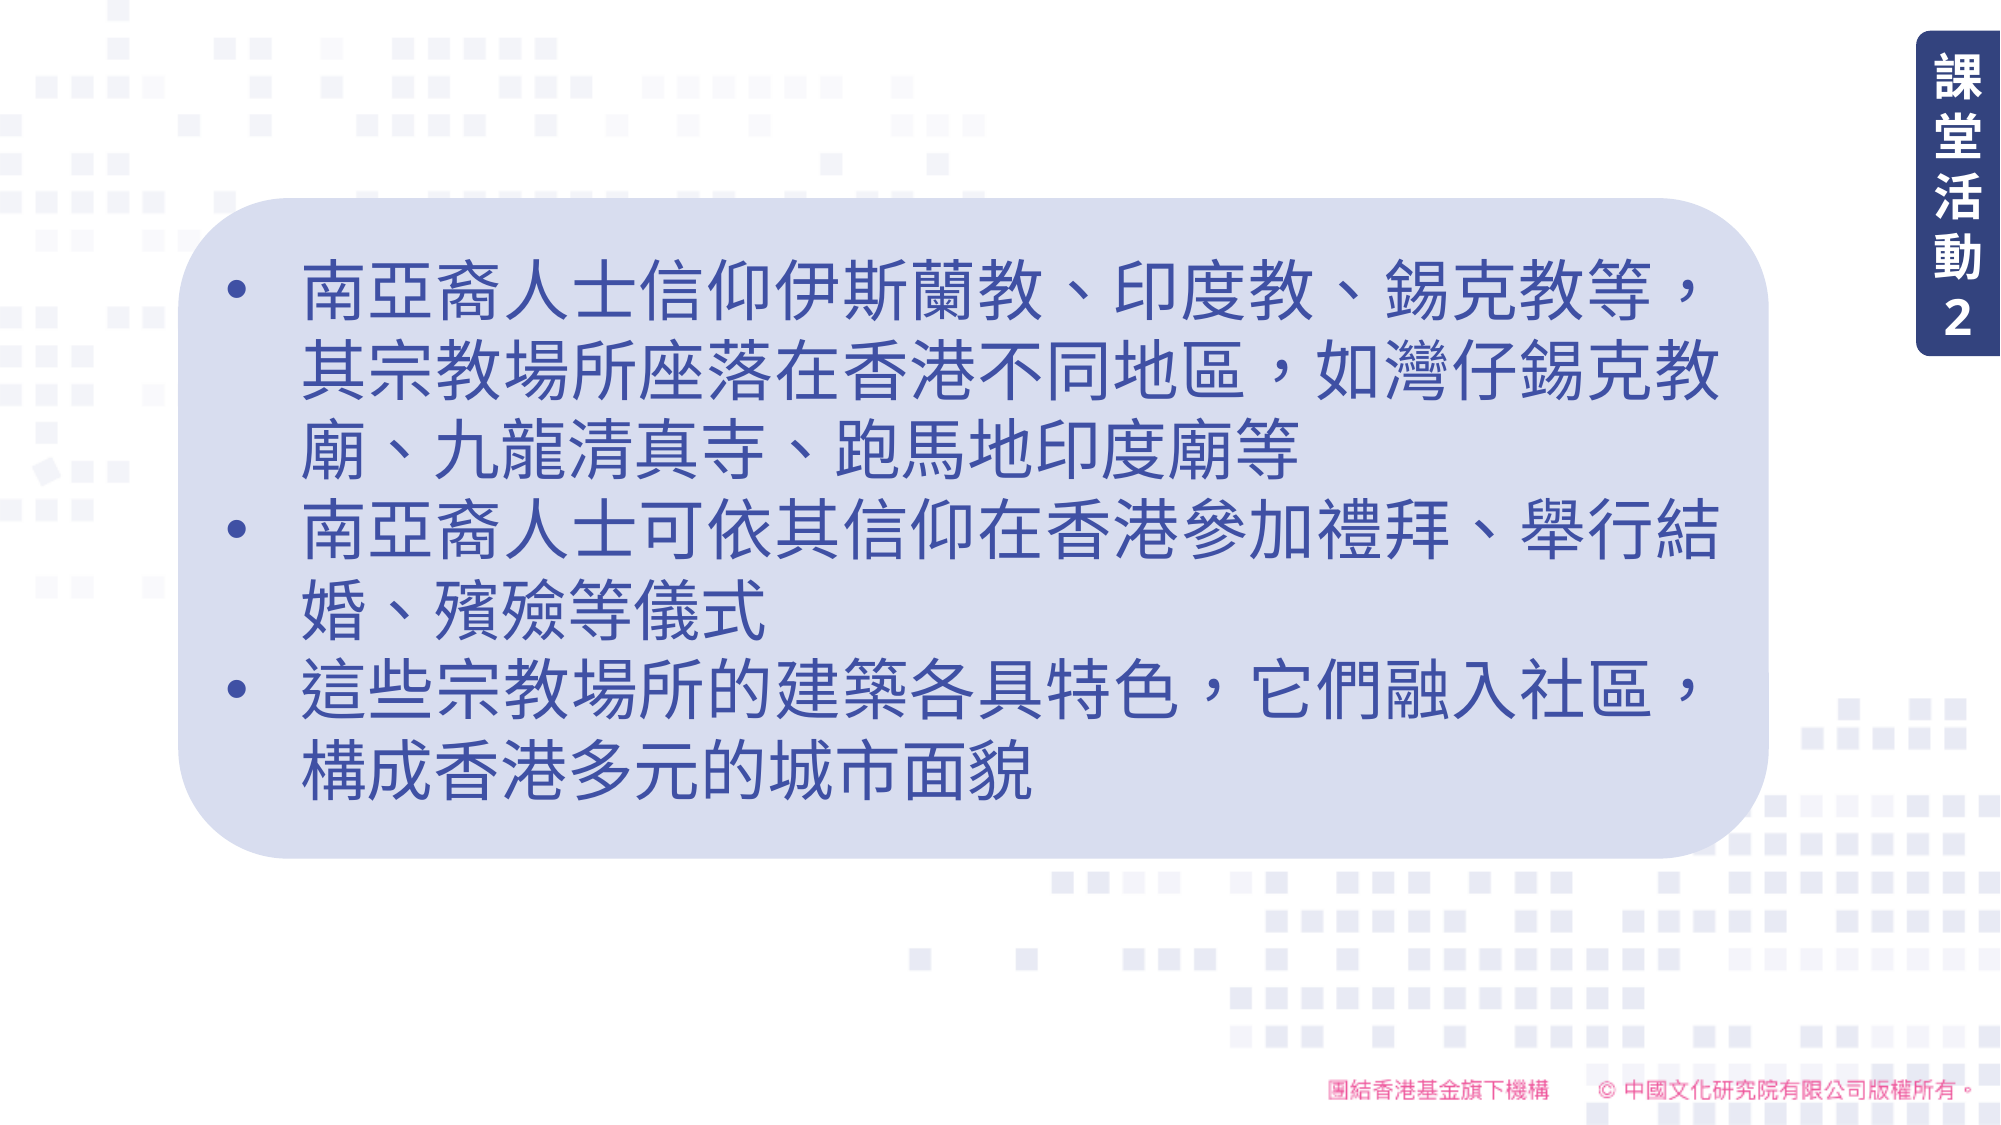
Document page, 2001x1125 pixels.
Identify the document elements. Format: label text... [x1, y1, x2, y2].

text_box 南亞裔人士信仰伊斯蘭教、印度教、錫克教等，其宗教場所座落在香港不同地區，如灣仔錫克教廟、九龍清真寺、跑馬地印度廟等 南亞裔人士可依其信仰在香港參加禮拜、舉行結婚、殯殮等儀式 這些宗教場所的建築各具特色，它們融入社區，構成香港多元的城市面貌 [177, 197, 1770, 860]
text_box 課堂活動 2 [1916, 38, 2000, 353]
picture [0, 0, 2001, 1125]
text_box [1916, 29, 2000, 38]
text_box [1919, 353, 2000, 358]
